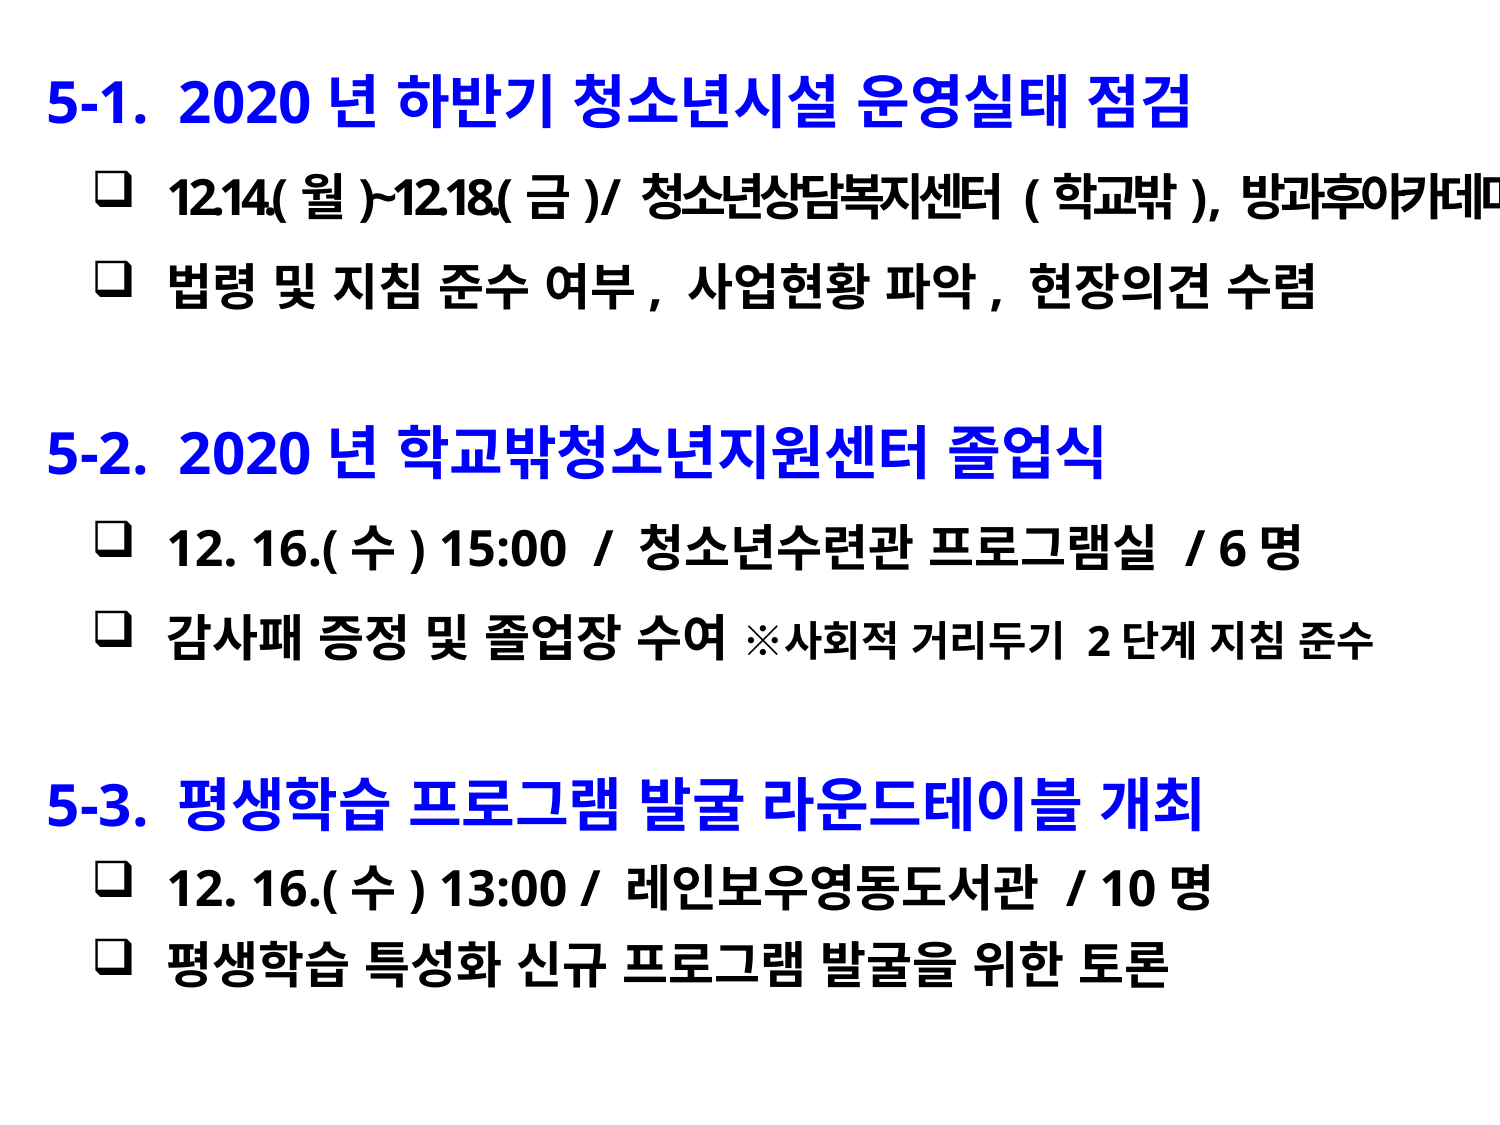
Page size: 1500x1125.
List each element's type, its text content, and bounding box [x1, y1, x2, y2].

text_box 5-2. 2020년 학교밖청소년지원센터 졸업식 12. 16.(수) 15:00 / 청소년수련관 프로그램실 / 6명 감사패 증정 및 졸업장 수여 ※사회적 거리두기 2단계 지침 준수 [1, 373, 1494, 705]
text_box 5-1. 2020년 하반기 청소년시설 운영실태 점검 12.14.(월)~12.18.(금) / 청소년상담복지센터 (학교밖) , 방과후아카데미 법령 및 지침 준수 여부, 사업현황 파악, 현장의견 수렴 [1, 22, 1500, 354]
text_box 5-3. 평생학습 프로그램 발굴 라운드테이블 개최 12. 16.(수) 13:00 / 레인보우영동도서관 / 10명 평생학습 특성화 신규 프로그램 발굴을 위한 토론 [1, 739, 1500, 988]
